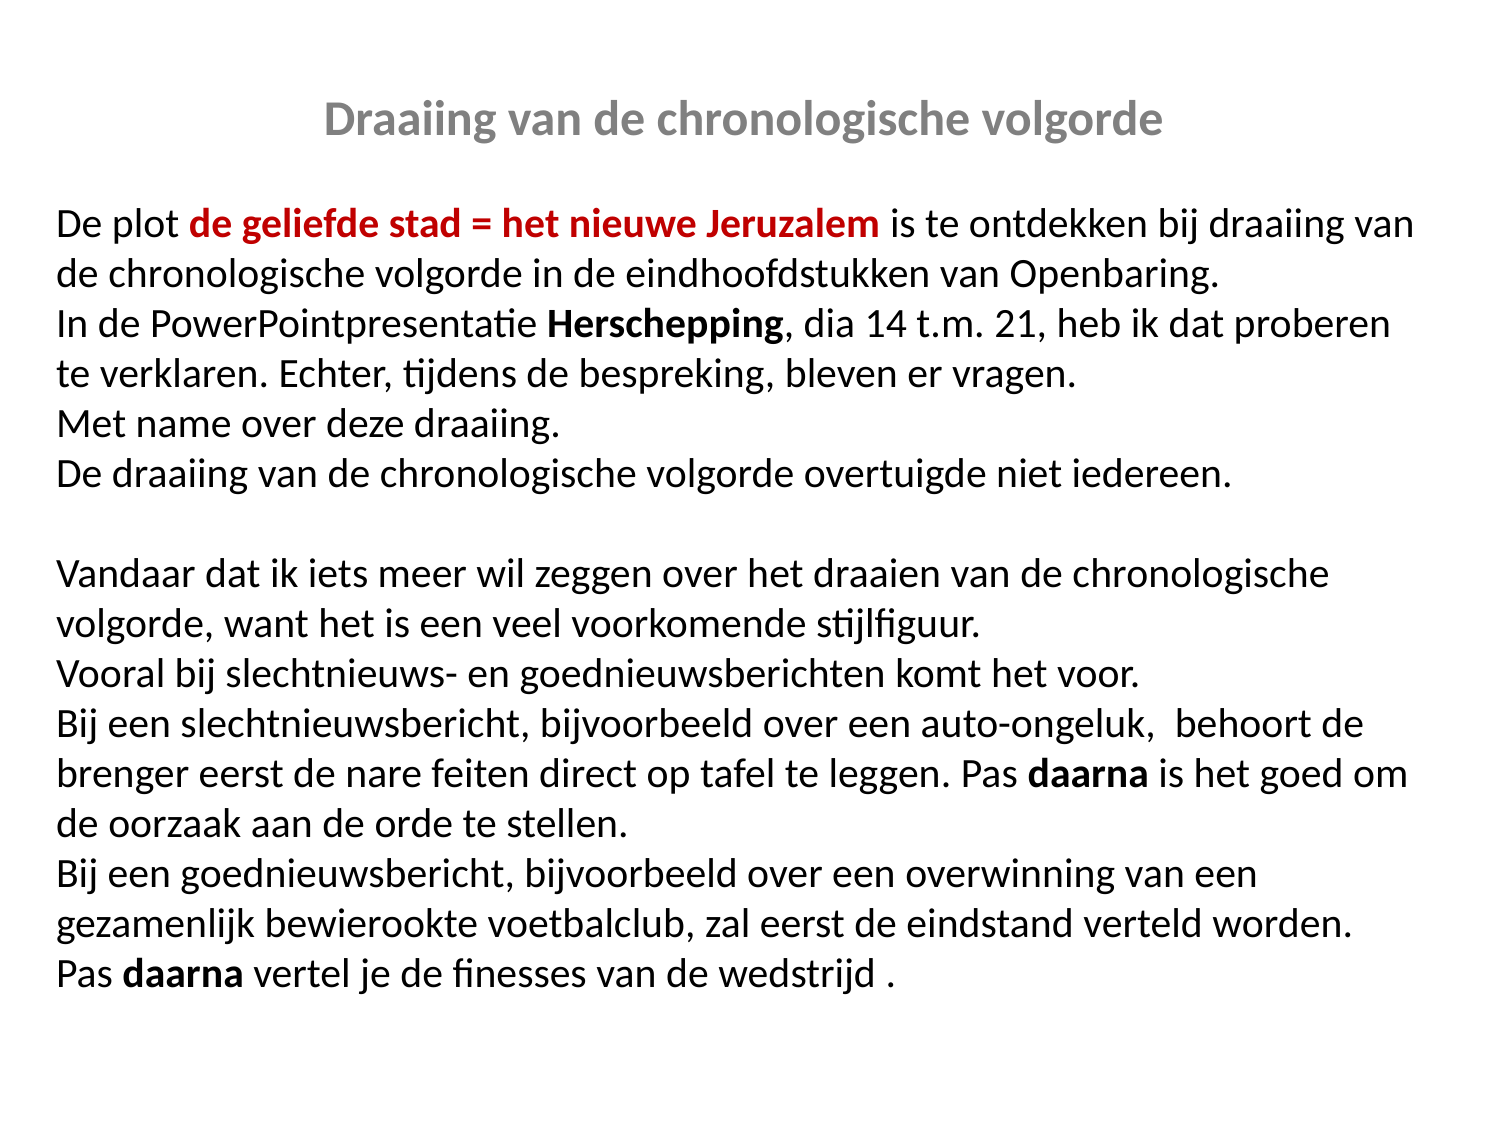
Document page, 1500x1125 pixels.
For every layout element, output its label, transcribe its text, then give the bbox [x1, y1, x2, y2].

text_box Draaiing van de chronologische volgorde De plot de geliefde stad = het nieuwe Jeruzalem is te ontdekken bij draaiing van de chronologische volgorde in de eindhoofdstukken van Openbaring. In de PowerPointpresentatie Herschepping, dia 14 t.m. 21, heb ik dat proberen te verklaren. Echter, tijdens de bespreking, bleven er vragen. Met name over deze draaiing. De draaiing van de chronologische volgorde overtuigde niet iedereen. Vandaar dat ik iets meer wil zeggen over het draaien van de chronologische volgorde, want het is een veel voorkomende stijlfiguur. Vooral bij slechtnieuws- en goednieuwsberichten komt het voor. Bij een slechtnieuwsbericht, bijvoorbeeld over een auto-ongeluk, behoort de brenger eerst de nare feiten direct op tafel te leggen. Pas daarna is het goed om de oorzaak aan de orde te stellen. Bij een goednieuwsbericht, bijvoorbeeld over een overwinning van een gezamenlijk bewierookte voetbalclub, zal eerst de eindstand verteld worden. Pas daarna vertel je de finesses van de wedstrijd . [41, 78, 1447, 1004]
